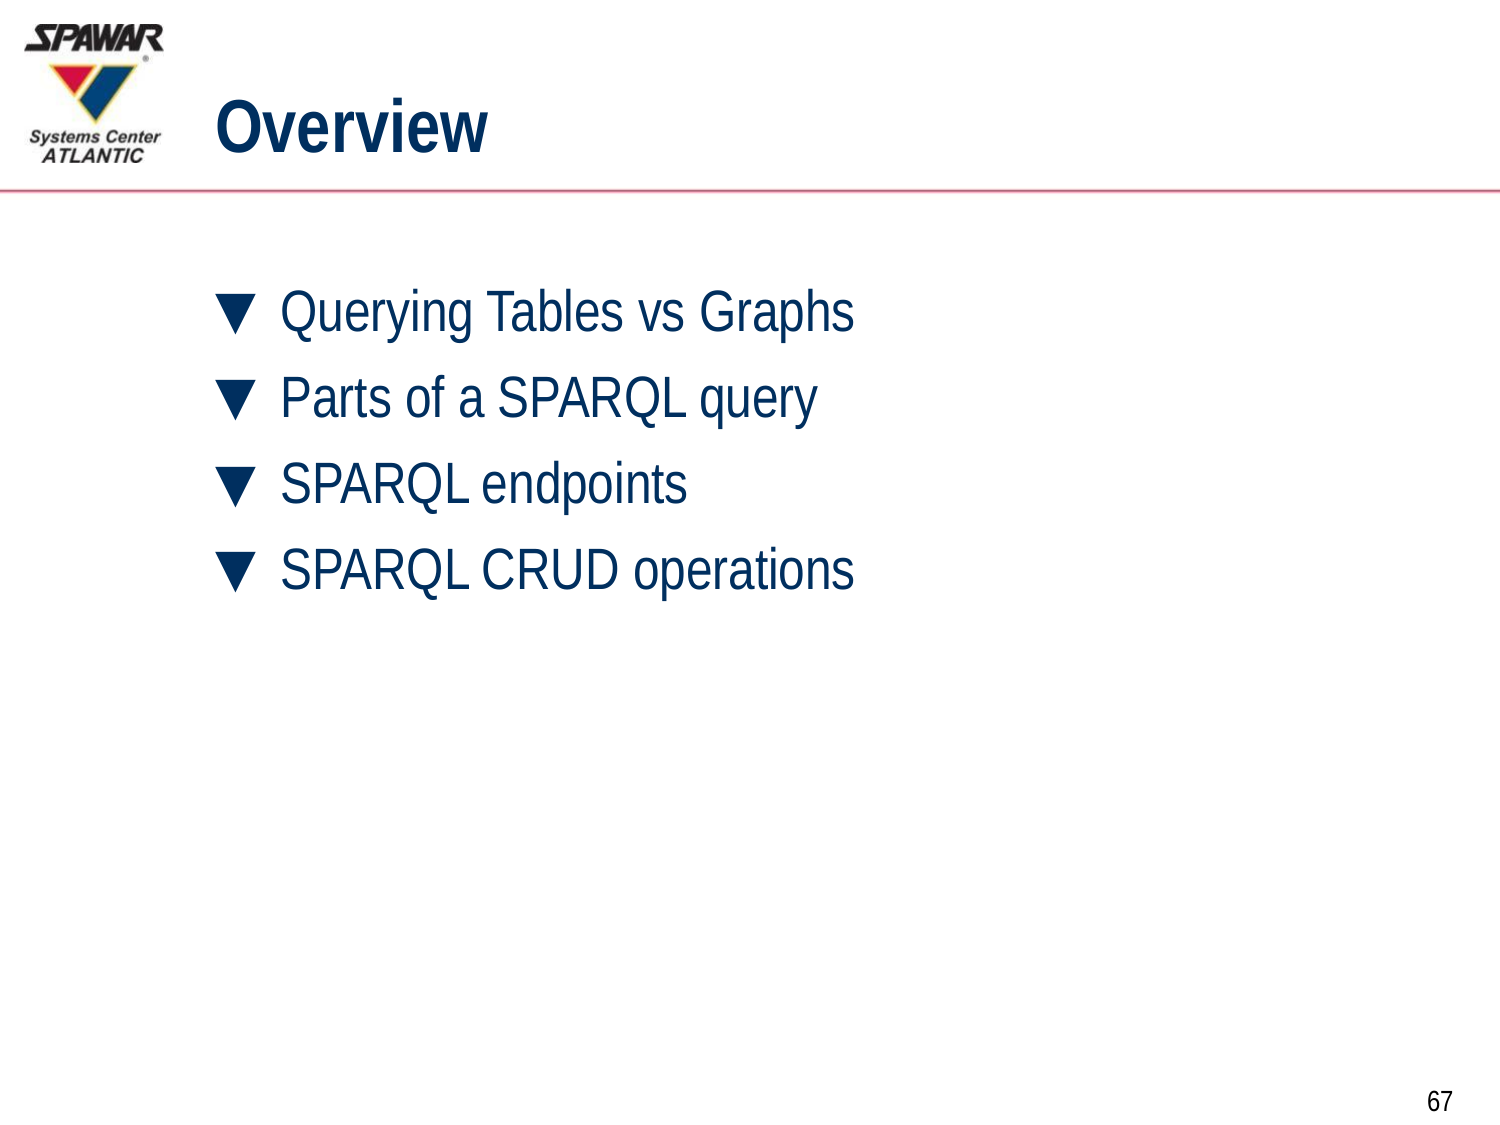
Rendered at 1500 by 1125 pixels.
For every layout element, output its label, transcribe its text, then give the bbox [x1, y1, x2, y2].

picture [0, 187, 1500, 200]
list Querying Tables vs Graphs Parts of a SPARQL query SPARQL endpoints SPARQL CRUD operations [199, 262, 1351, 1006]
picture [24, 24, 164, 163]
title Overview [199, 32, 1426, 176]
